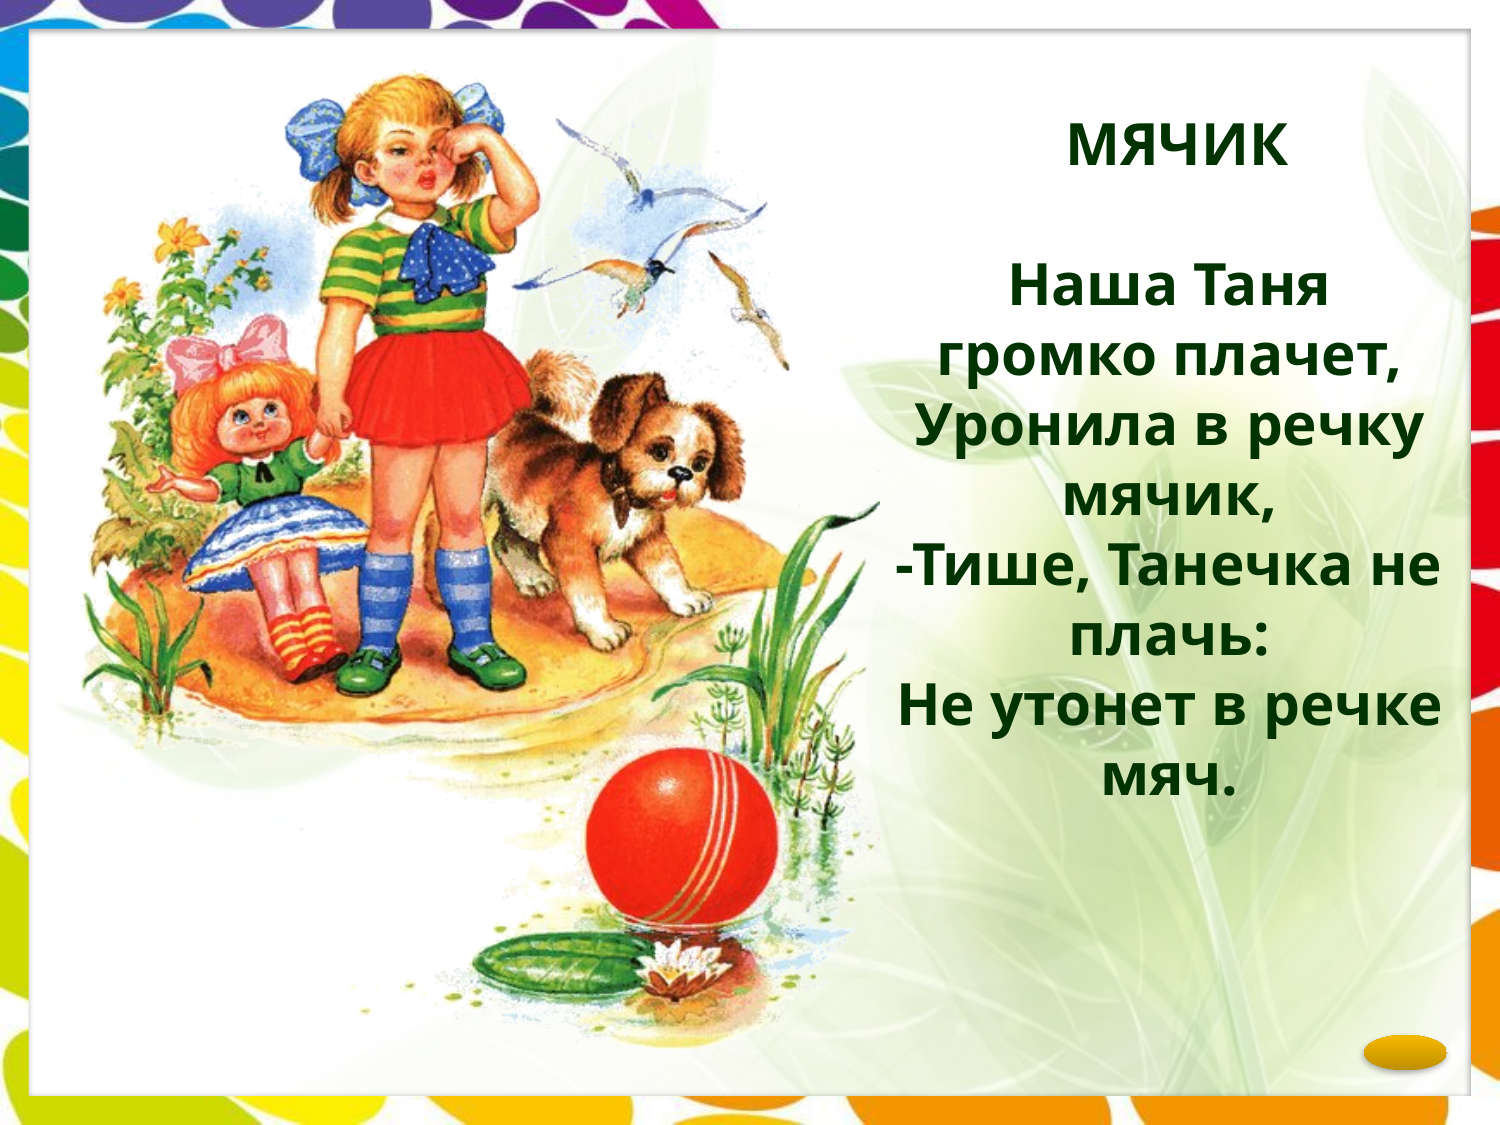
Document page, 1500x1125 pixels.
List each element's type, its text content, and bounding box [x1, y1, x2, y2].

text_box [1364, 1034, 1447, 1071]
text_box МЯЧИК Наша Таня громко плачет, Уронила в речку мячик, -Тише, Танечка не плачь: Не утонет в речке мяч. [884, 99, 1459, 815]
text_box [0, 0, 1500, 1125]
picture [76, 67, 881, 1058]
